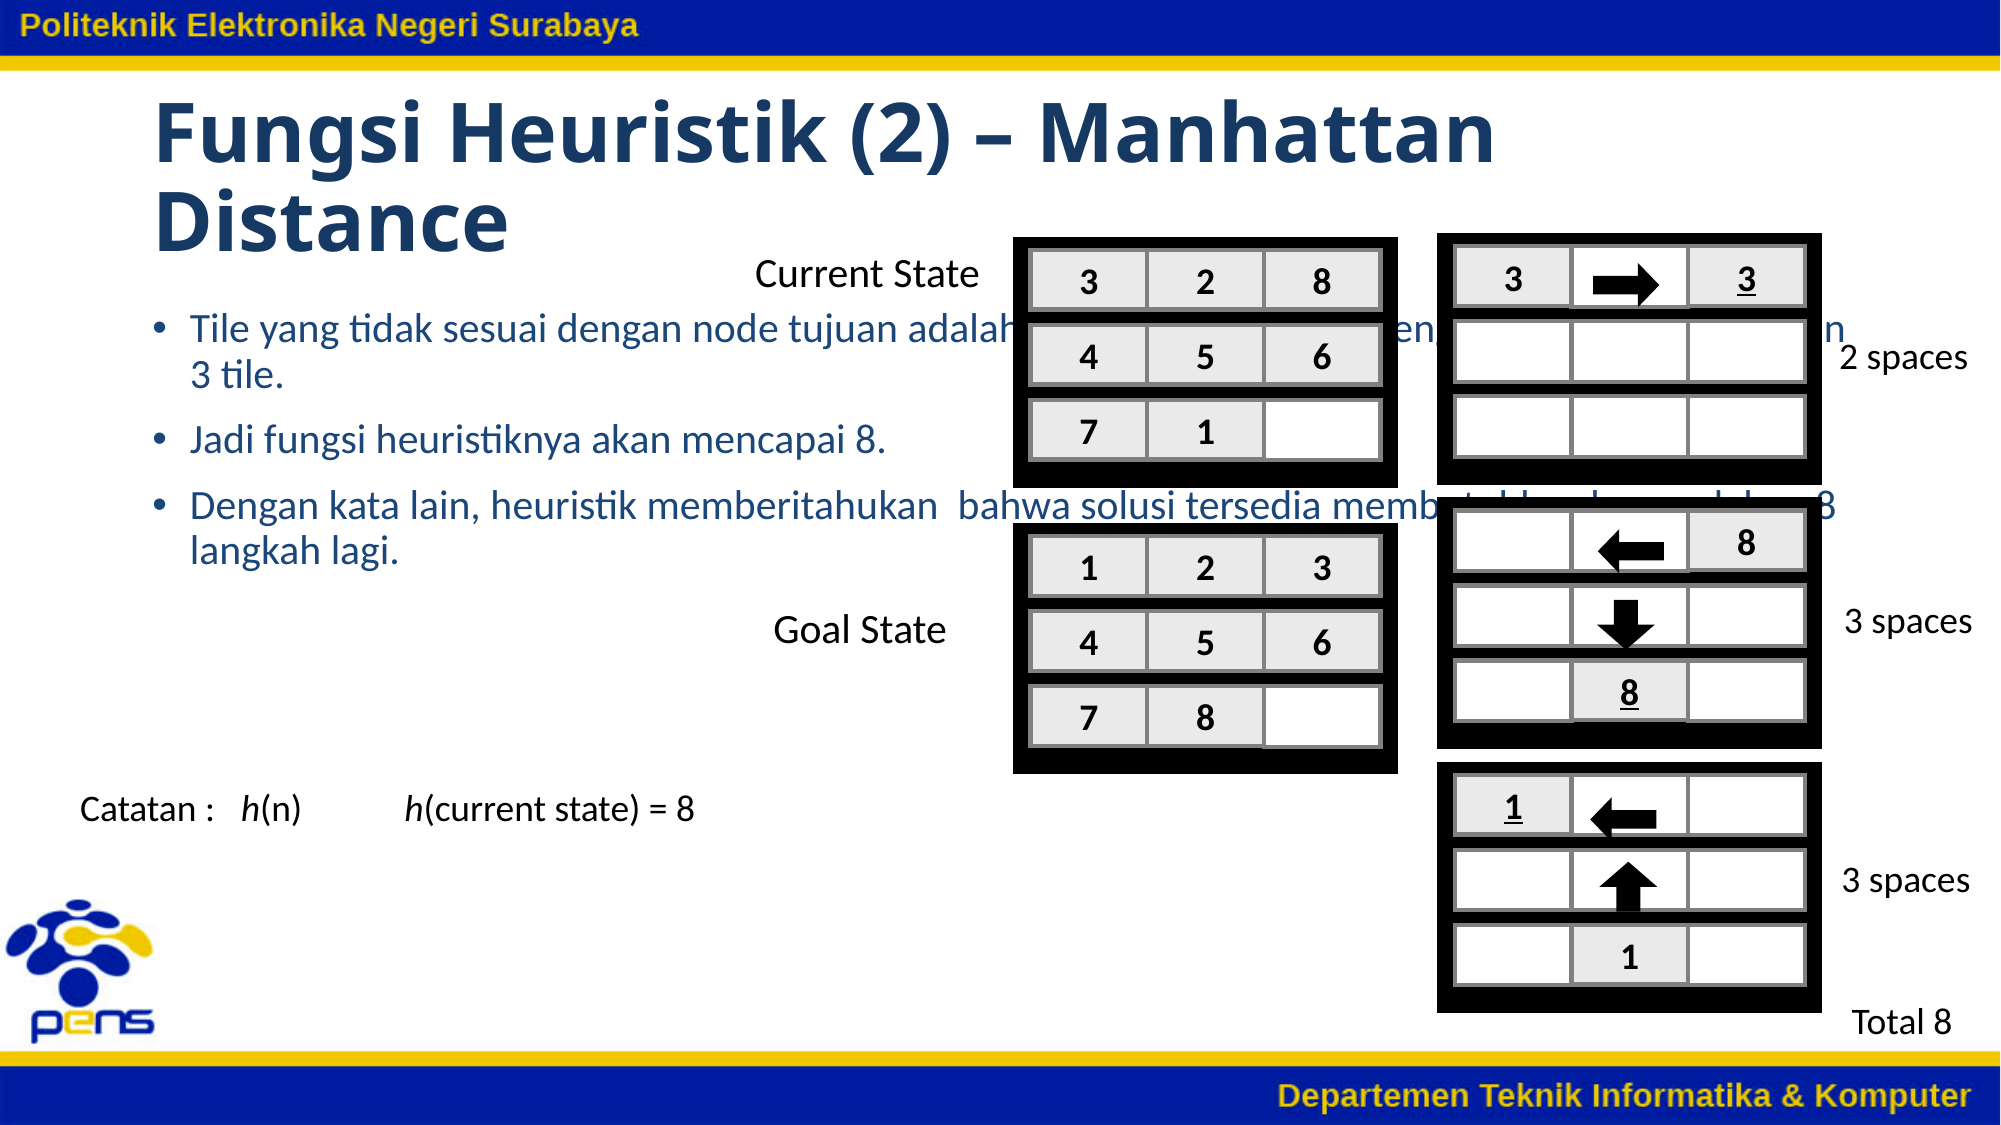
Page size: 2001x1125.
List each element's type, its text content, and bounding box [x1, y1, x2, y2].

text_box [1571, 585, 1688, 646]
text_box 2 spaces [1824, 324, 1984, 385]
text_box [1688, 660, 1805, 721]
text_box [1688, 585, 1805, 646]
text_box [1454, 396, 1571, 457]
text_box [1571, 774, 1688, 836]
text_box [1571, 246, 1688, 307]
text_box 8 [1688, 510, 1805, 571]
text_box 3 [1688, 246, 1805, 307]
text_box [1454, 849, 1571, 911]
text_box [1571, 510, 1688, 571]
text_box [1454, 321, 1571, 382]
text_box Current State [740, 237, 1000, 303]
text_box [1454, 510, 1571, 571]
text_box [1571, 396, 1688, 457]
text_box [1454, 924, 1572, 986]
text_box Catatan : h(n) h(current state) = 8 [65, 776, 720, 837]
text_box Goal State [758, 594, 990, 660]
text_box [1688, 321, 1805, 382]
text_box [1454, 660, 1571, 721]
text_box [1601, 862, 1656, 911]
text_box [1438, 233, 1822, 484]
list Tile yang tidak sesuai dengan node tujuan adalah tile "3", "8" dan "1" dengan perbedaan 2, 3, dan 3 tile. Jadi fungsi heuristiknya akan mencapai 8. Dengan kata lain, heuristik memberitahukan bahwa solusi tersedia membutuhkan hanya dalam 8 langkah lagi. [137, 299, 1863, 1014]
text_box Total 8 [1836, 989, 1968, 1050]
text_box [1688, 849, 1805, 911]
text_box [1688, 774, 1805, 836]
title Fungsi Heuristik (2) – Manhattan Distance [137, 83, 1863, 278]
text_box 8 [1571, 660, 1688, 721]
text_box 3 [1454, 246, 1571, 307]
text_box [1688, 396, 1805, 457]
text_box [1688, 924, 1805, 986]
text_box [1598, 531, 1664, 572]
text_box [1594, 264, 1659, 306]
text_box [1591, 799, 1656, 840]
text_box 3 spaces [1826, 847, 1986, 907]
picture [0, 0, 2001, 1125]
text_box [1571, 849, 1688, 911]
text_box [1013, 523, 1398, 774]
text_box [1438, 762, 1822, 1013]
text_box 3 spaces [1829, 588, 1989, 649]
text_box [1598, 600, 1653, 649]
text_box 1 [1454, 774, 1571, 835]
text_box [1013, 237, 1398, 488]
text_box 1 [1571, 924, 1688, 985]
text_box [1571, 321, 1688, 382]
text_box [1438, 498, 1822, 748]
text_box [1454, 585, 1571, 646]
